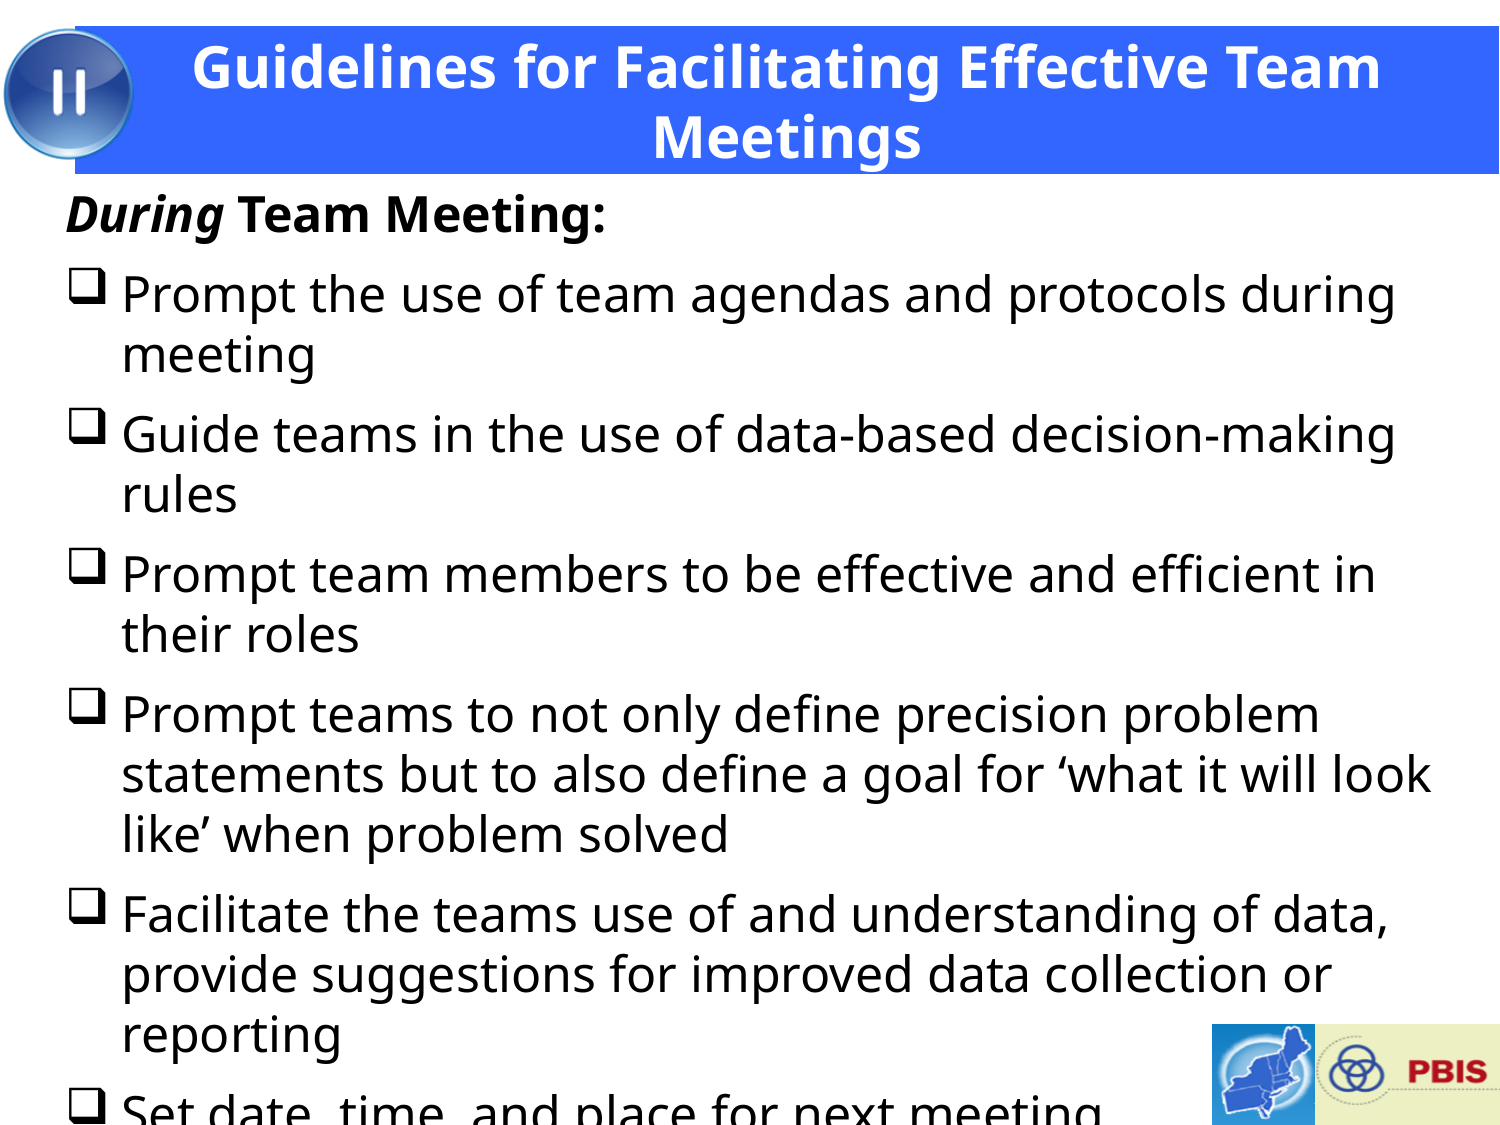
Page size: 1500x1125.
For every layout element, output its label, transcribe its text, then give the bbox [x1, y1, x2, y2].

picture [0, 24, 138, 163]
list During Team Meeting: Prompt the use of team agendas and protocols during meeting Guide teams in the use of data-based decision-making rules Prompt team members to be effective and efficient in their roles Prompt teams to not only define precision problem statements but to also define a goal for ‘what it will look like’ when problem solved Facilitate the teams use of and understanding of data, provide suggestions for improved data collection or reporting Set date, time, and place for next meeting List priority agenda items for next meeting [49, 174, 1488, 1063]
picture [1212, 1024, 1500, 1125]
text_box Guidelines for Facilitating Effective Team Meetings [73, 24, 1500, 175]
